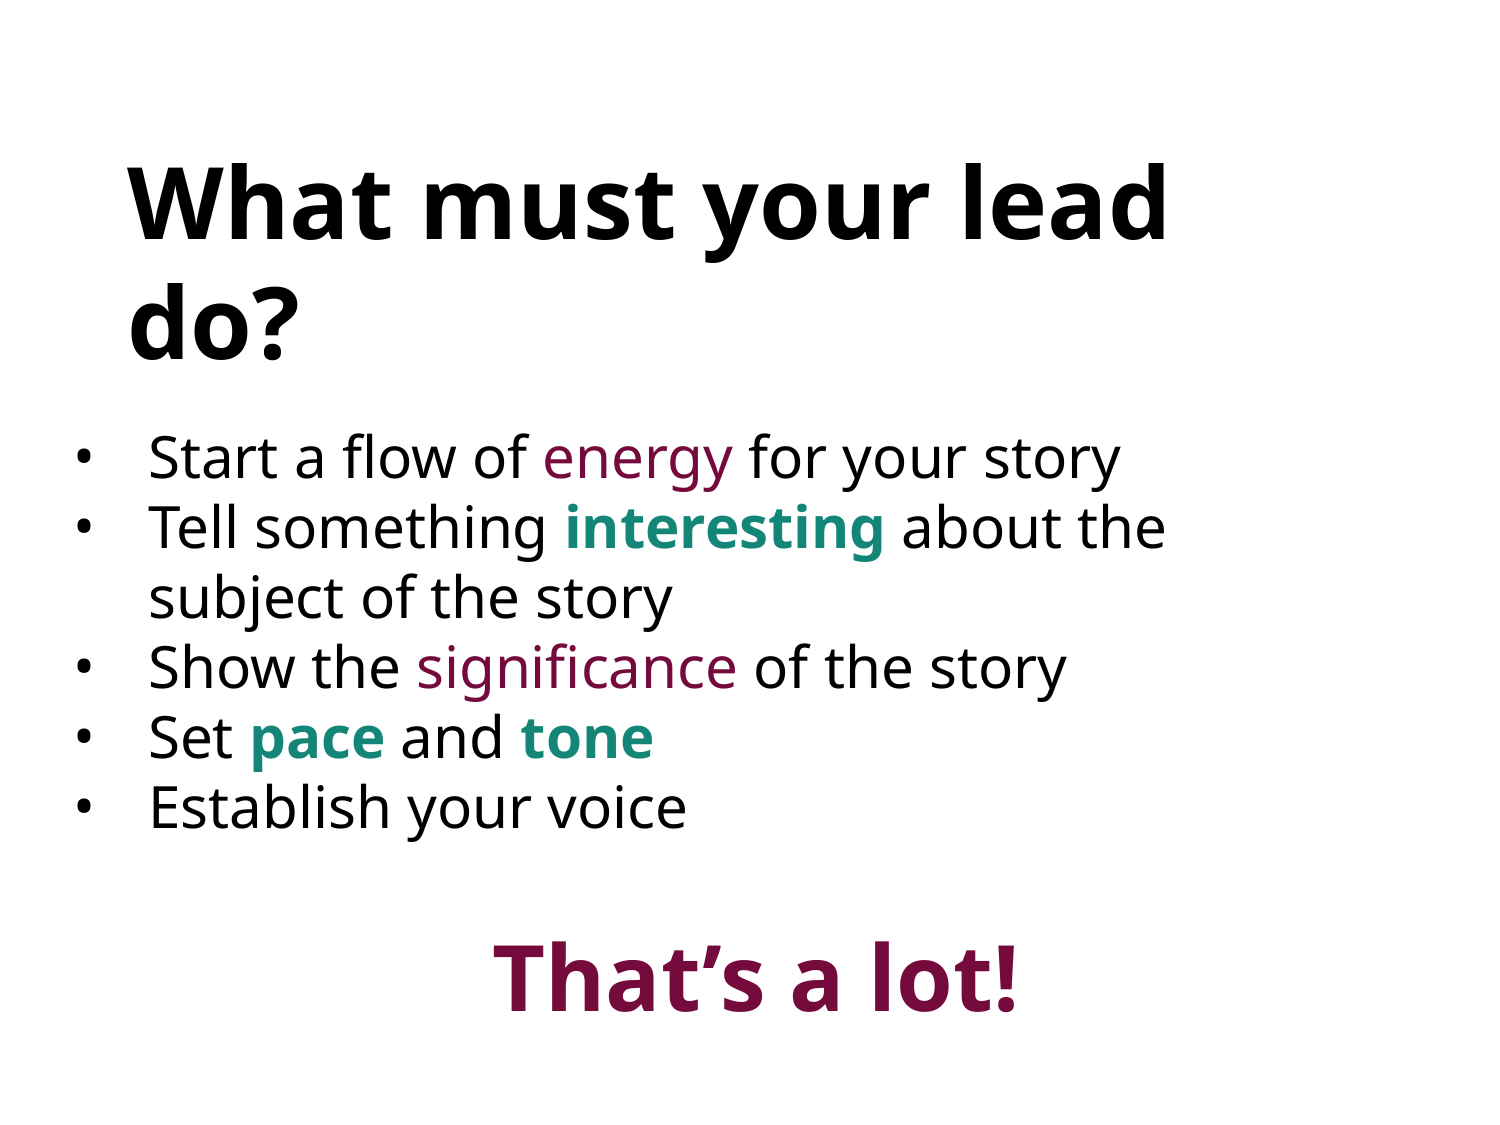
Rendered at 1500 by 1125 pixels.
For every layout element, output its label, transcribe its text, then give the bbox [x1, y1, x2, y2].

text_box That’s a lot! [12, 912, 1500, 1113]
text_box What must your lead do? [112, 132, 1364, 329]
text_box Start a flow of energy for your story Tell something interesting about the subject of the story Show the significance of the story Set pace and tone Establish your voice [58, 412, 1250, 888]
